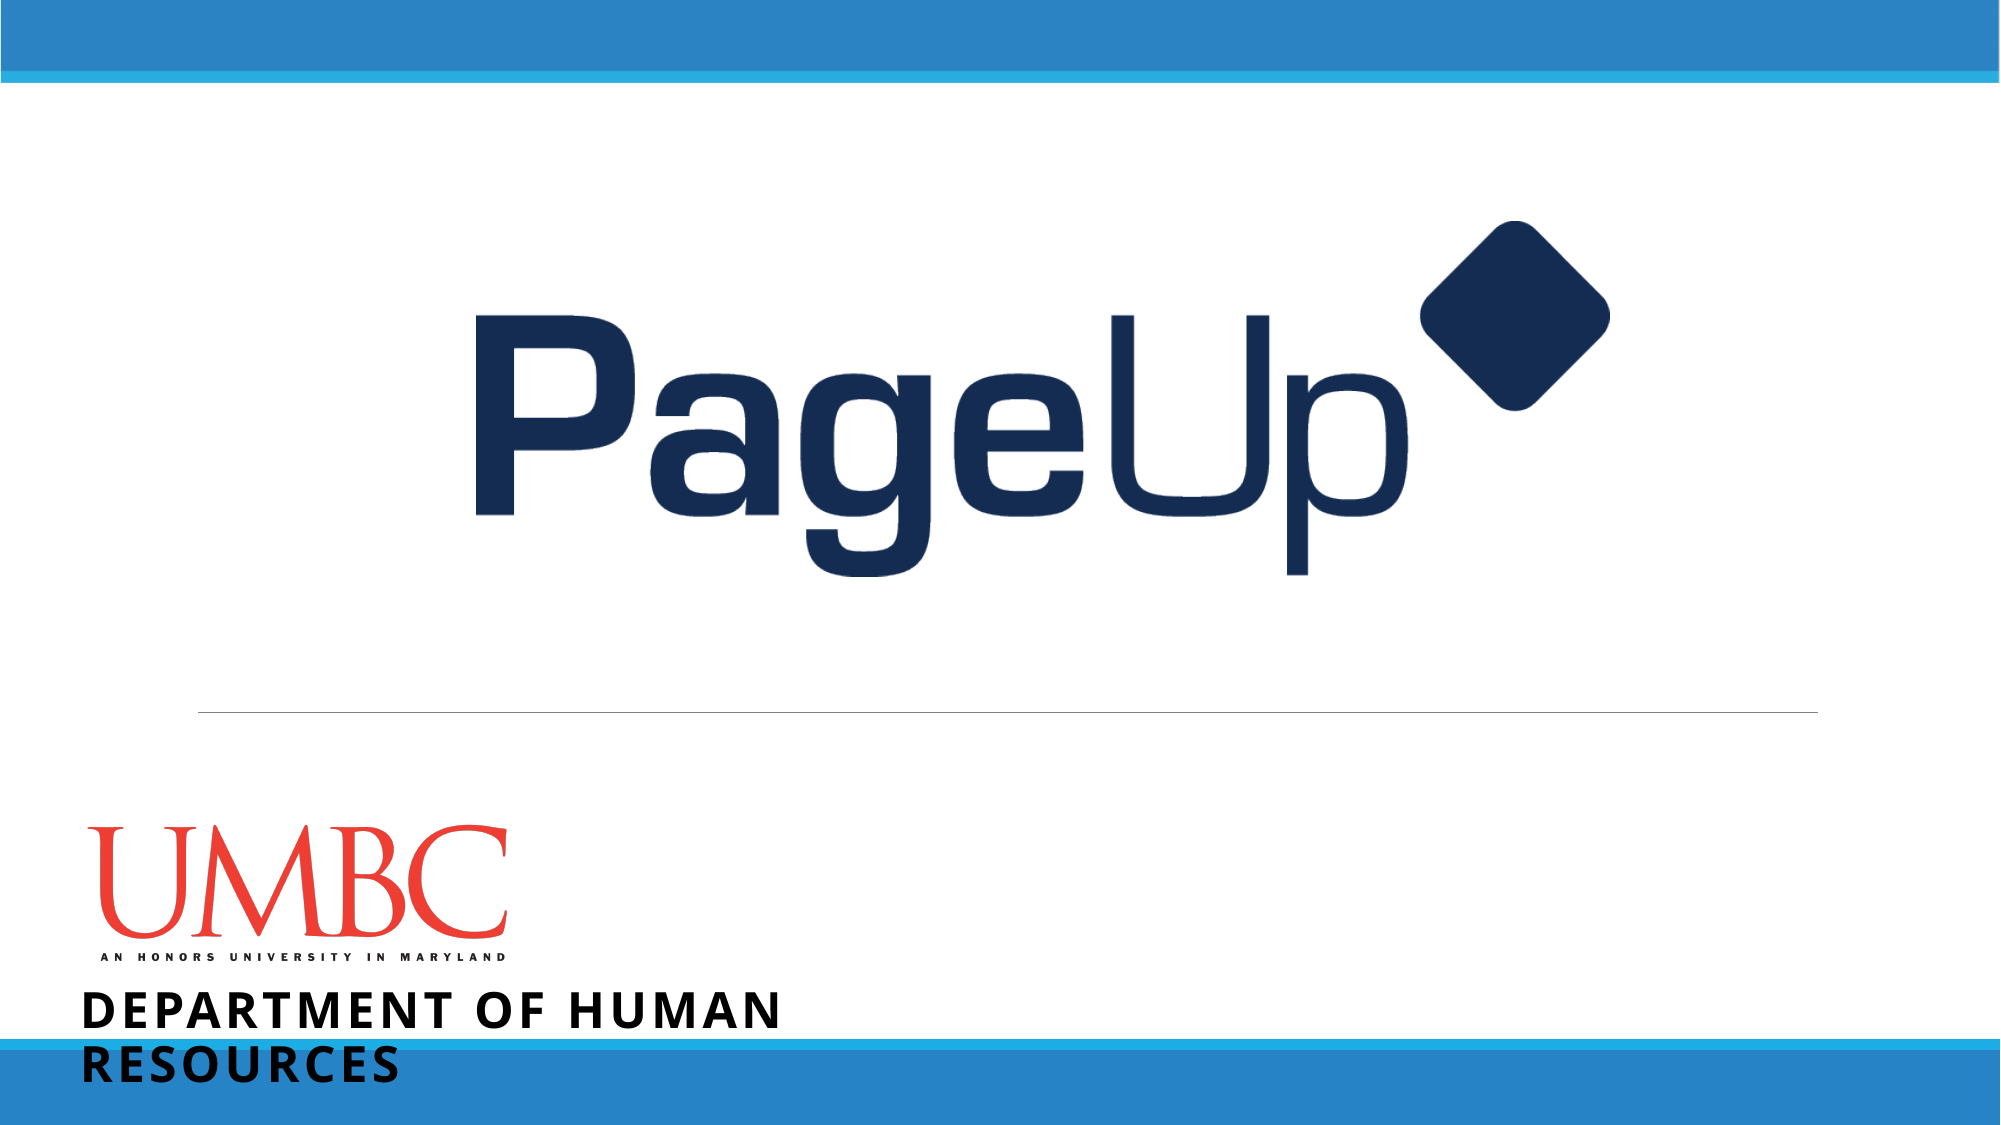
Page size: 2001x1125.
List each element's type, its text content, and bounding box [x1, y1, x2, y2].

title [112, 190, 1425, 679]
picture [475, 220, 1611, 578]
picture [64, 805, 527, 984]
subtitle Department of Human Resources [64, 805, 1135, 1125]
picture [0, 0, 2000, 84]
